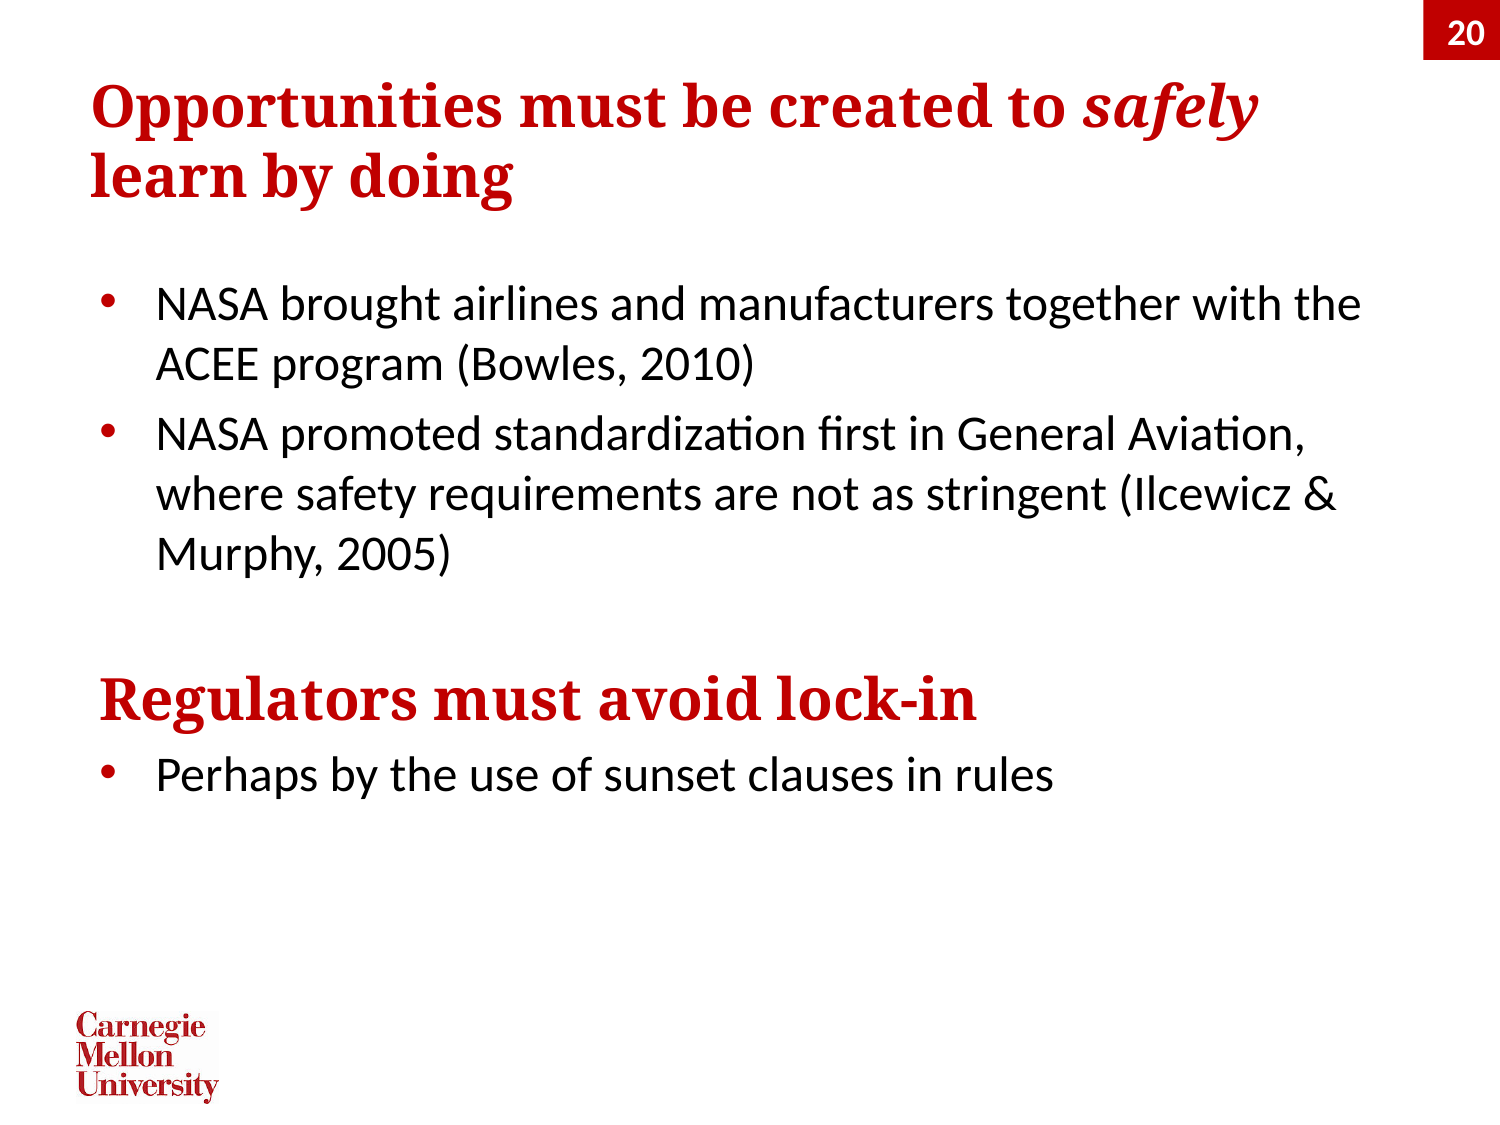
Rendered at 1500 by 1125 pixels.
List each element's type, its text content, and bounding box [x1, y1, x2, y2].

picture [76, 1011, 219, 1104]
list NASA brought airlines and manufacturers together with the ACEE program (Bowles, 2010) NASA promoted standardization first in General Aviation, where safety requirements are not as stringent (Ilcewicz & Murphy, 2005) Regulators must avoid lock-in Perhaps by the use of sunset clauses in rules [75, 262, 1425, 1005]
title Opportunities must be created to safely learn by doing [75, 45, 1425, 233]
slide_number 20 [1423, 0, 1500, 60]
